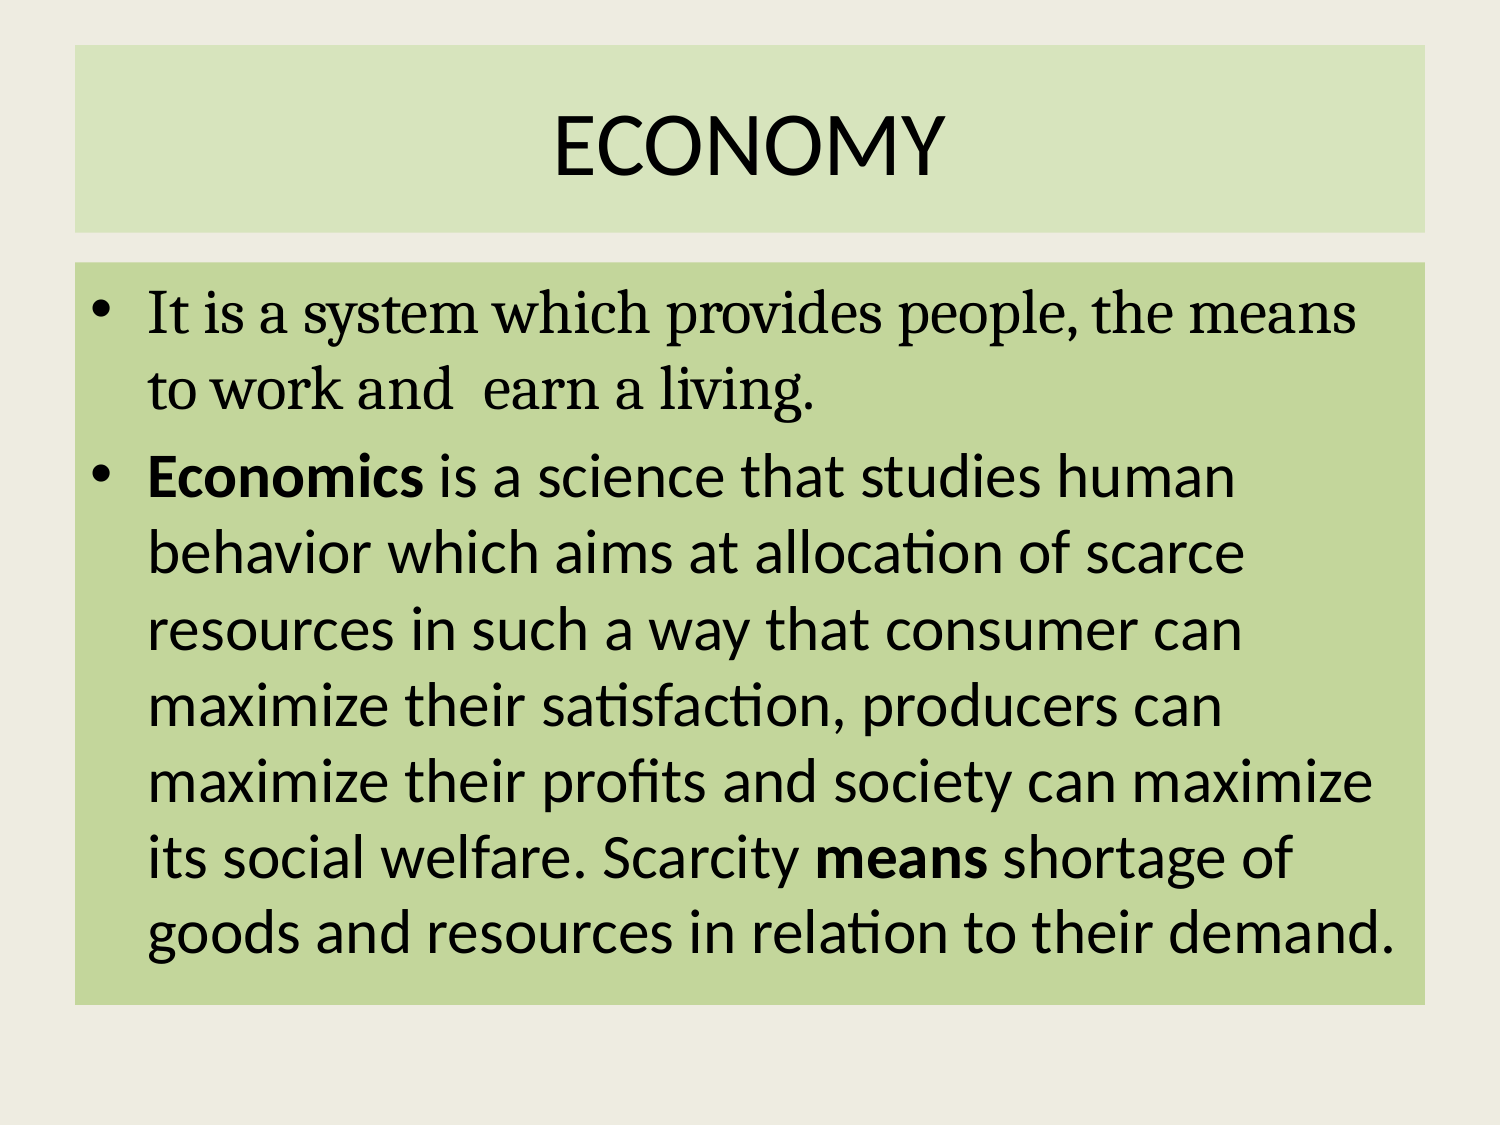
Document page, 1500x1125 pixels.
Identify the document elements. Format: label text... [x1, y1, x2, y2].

list It is a system which provides people, the means to work and earn a living. Economics is a science that studies human behavior which aims at allocation of scarce resources in such a way that consumer can maximize their satisfaction, producers can maximize their profits and society can maximize its social welfare. Scarcity means shortage of goods and resources in relation to their demand. [75, 262, 1425, 1005]
title ECONOMY [75, 45, 1425, 233]
